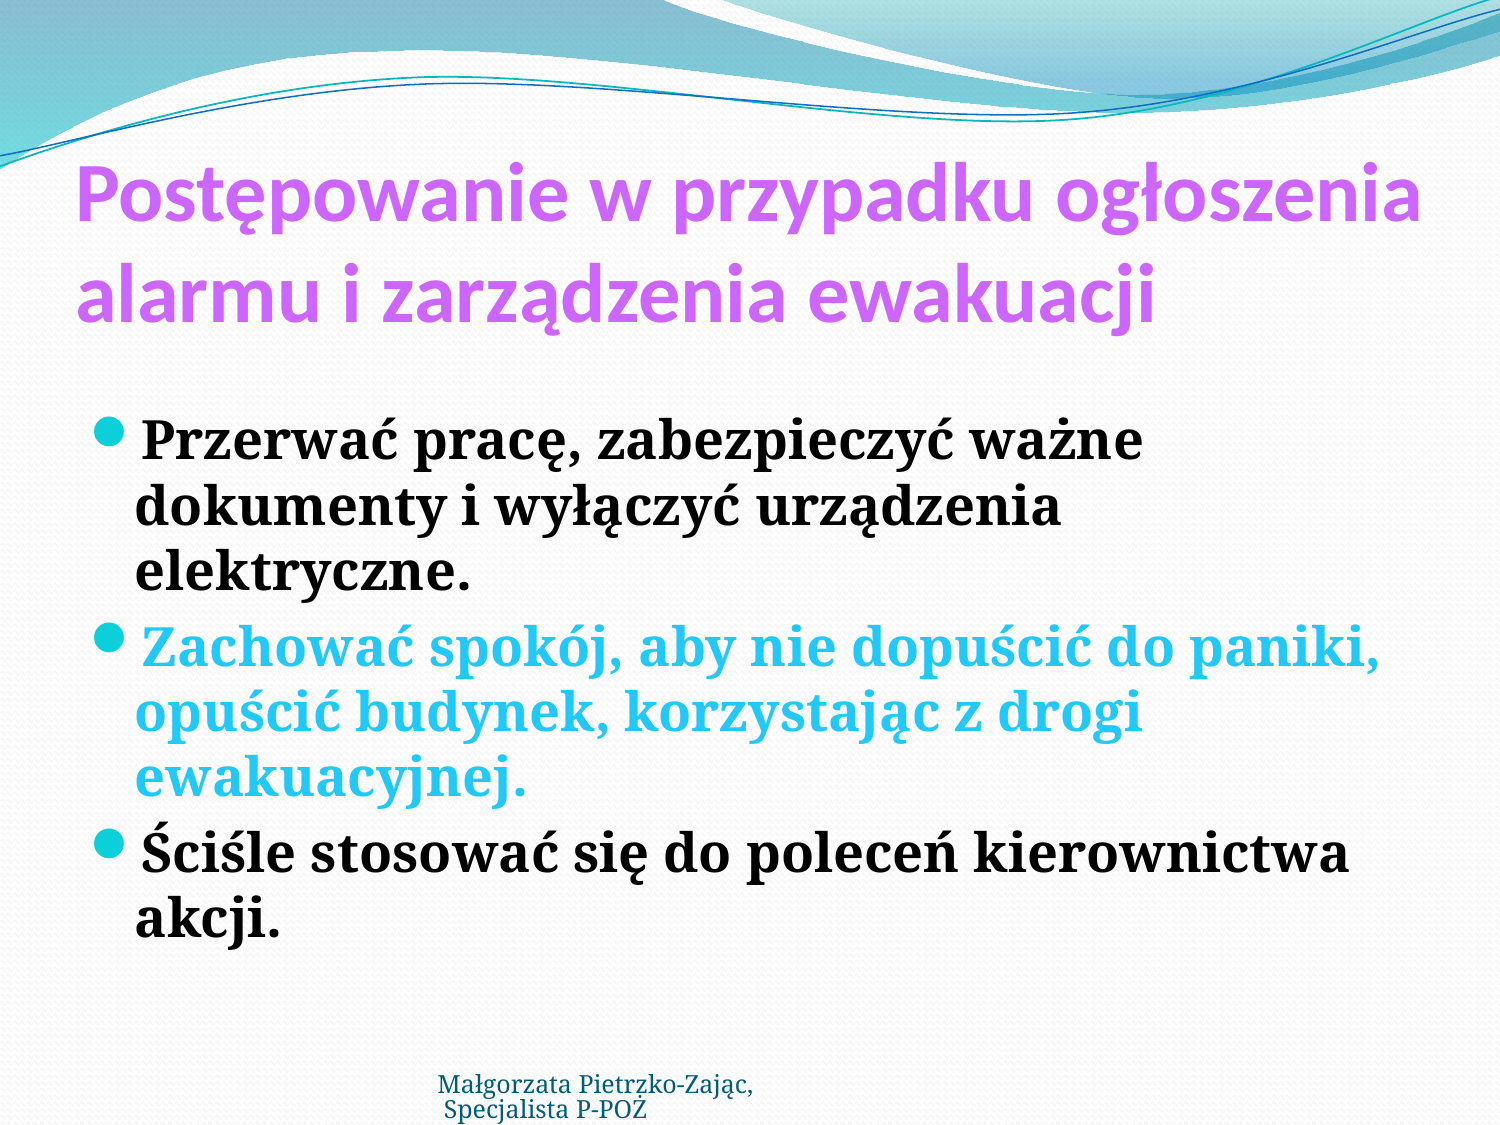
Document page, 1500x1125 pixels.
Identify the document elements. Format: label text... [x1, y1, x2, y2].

list Przerwać pracę, zabezpieczyć ważne dokumenty i wyłączyć urządzenia elektryczne. Zachować spokój, aby nie dopuścić do paniki, opuścić budynek, korzystając z drogi ewakuacyjnej. Ściśle stosować się do poleceń kierownictwa akcji. [75, 398, 1425, 1067]
title Postępowanie w przypadku ogłoszenia alarmu i zarządzenia ewakuacji [75, 45, 1425, 340]
footer Małgorzata Pietrzko-Zając, Specjalista P-POŻ [437, 1042, 988, 1103]
